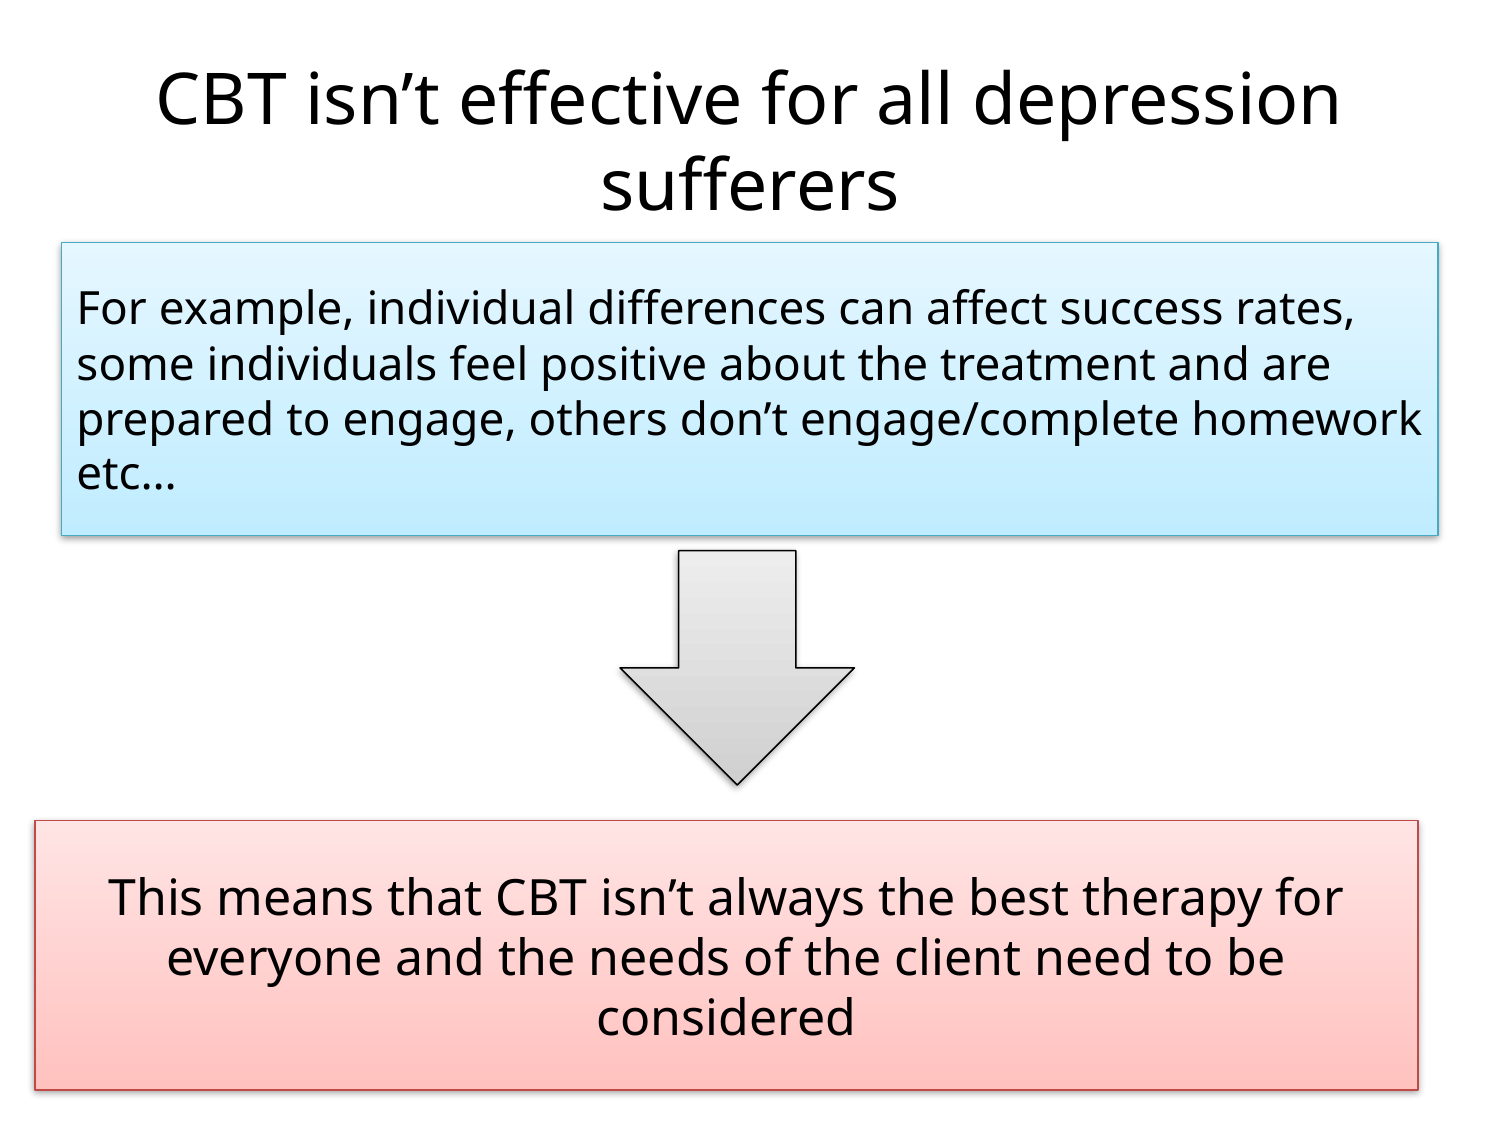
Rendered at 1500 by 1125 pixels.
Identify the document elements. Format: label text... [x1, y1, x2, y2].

text_box For example, individual differences can affect success rates, some individuals feel positive about the treatment and are prepared to engage, others don’t engage/complete homework etc… [61, 242, 1439, 536]
text_box This means that CBT isn’t always the best therapy for everyone and the needs of the client need to be considered [34, 820, 1419, 1091]
title CBT isn’t effective for all depression sufferers [75, 45, 1425, 233]
text_box [619, 549, 856, 786]
